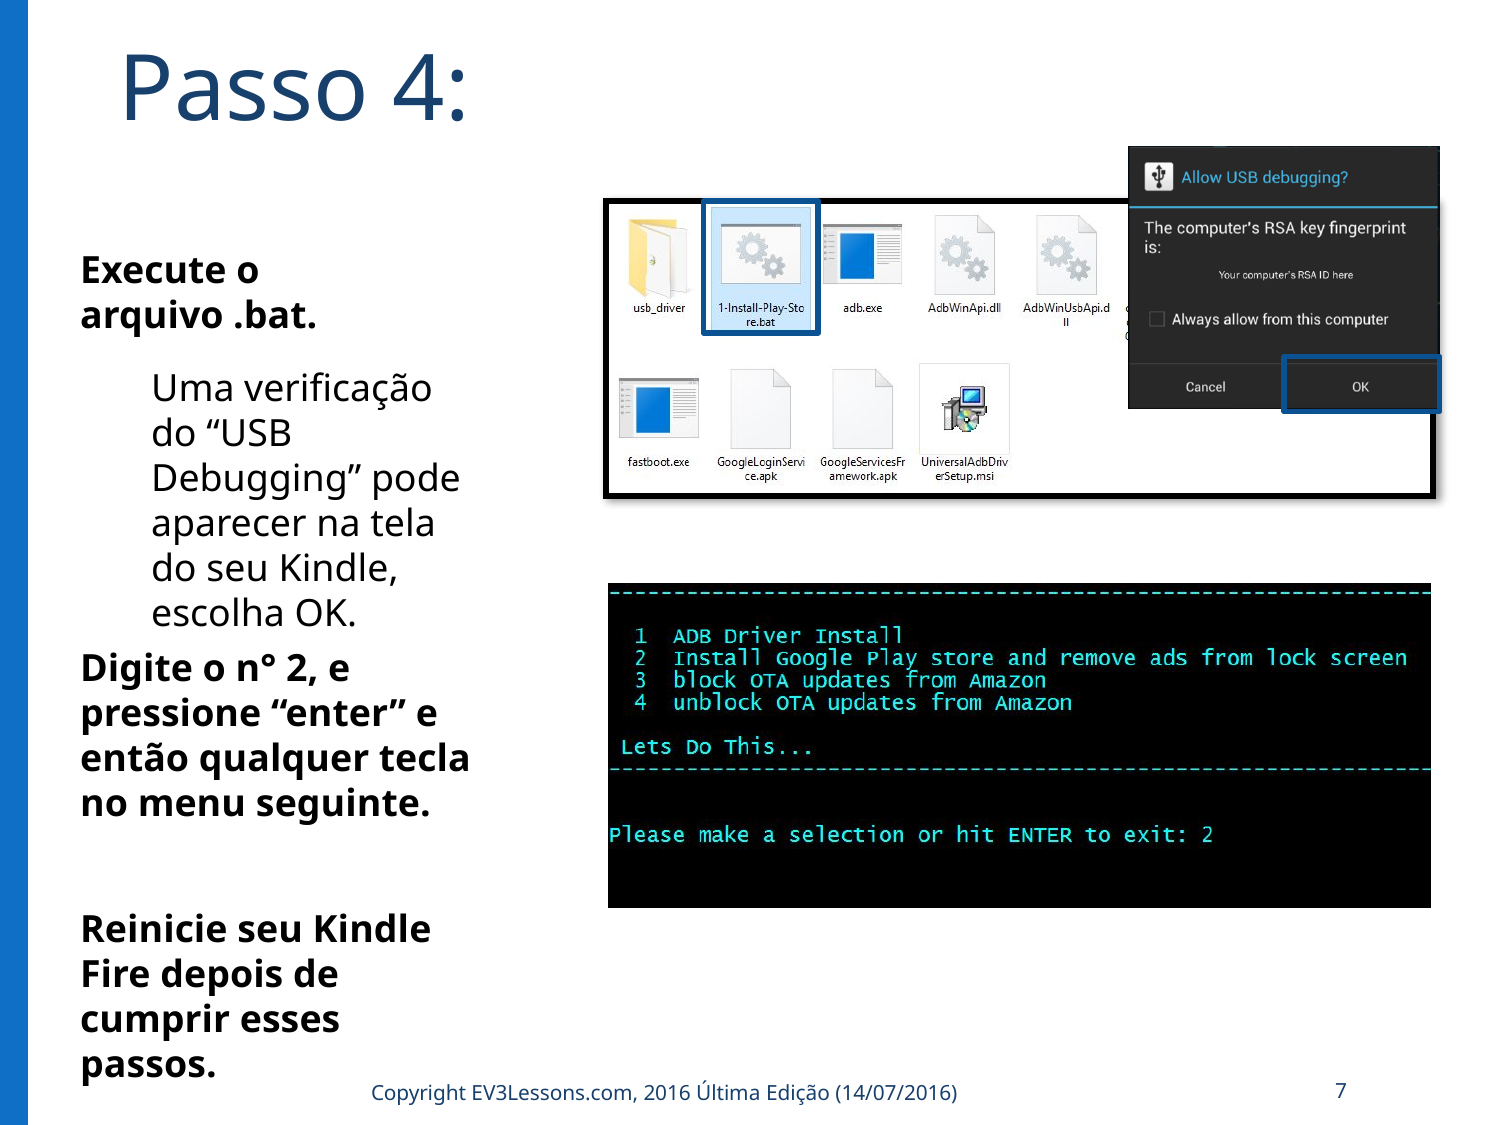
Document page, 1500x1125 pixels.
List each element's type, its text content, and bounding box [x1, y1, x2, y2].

footer Copyright EV3Lessons.com, 2016 Última Edição (14/07/2016) [355, 1058, 1129, 1125]
picture [608, 583, 1431, 908]
text_box Reinicie seu Kindle Fire depois de cumprir esses passos. [65, 897, 448, 1093]
text_box Execute o arquivo .bat. [65, 238, 374, 344]
text_box Digite o n° 2, e pressione “enter” e então qualquer tecla no menu seguinte. [65, 636, 495, 831]
slide_number 7 [1165, 1058, 1362, 1125]
text_box [1431, 354, 1442, 414]
picture [608, 146, 1440, 493]
text_box [701, 198, 821, 204]
text_box Uma verificação do “USB Debugging” pode aparecer na tela do seu Kindle, escolha OK. [136, 356, 495, 636]
title Passo 4: [103, 35, 1461, 198]
